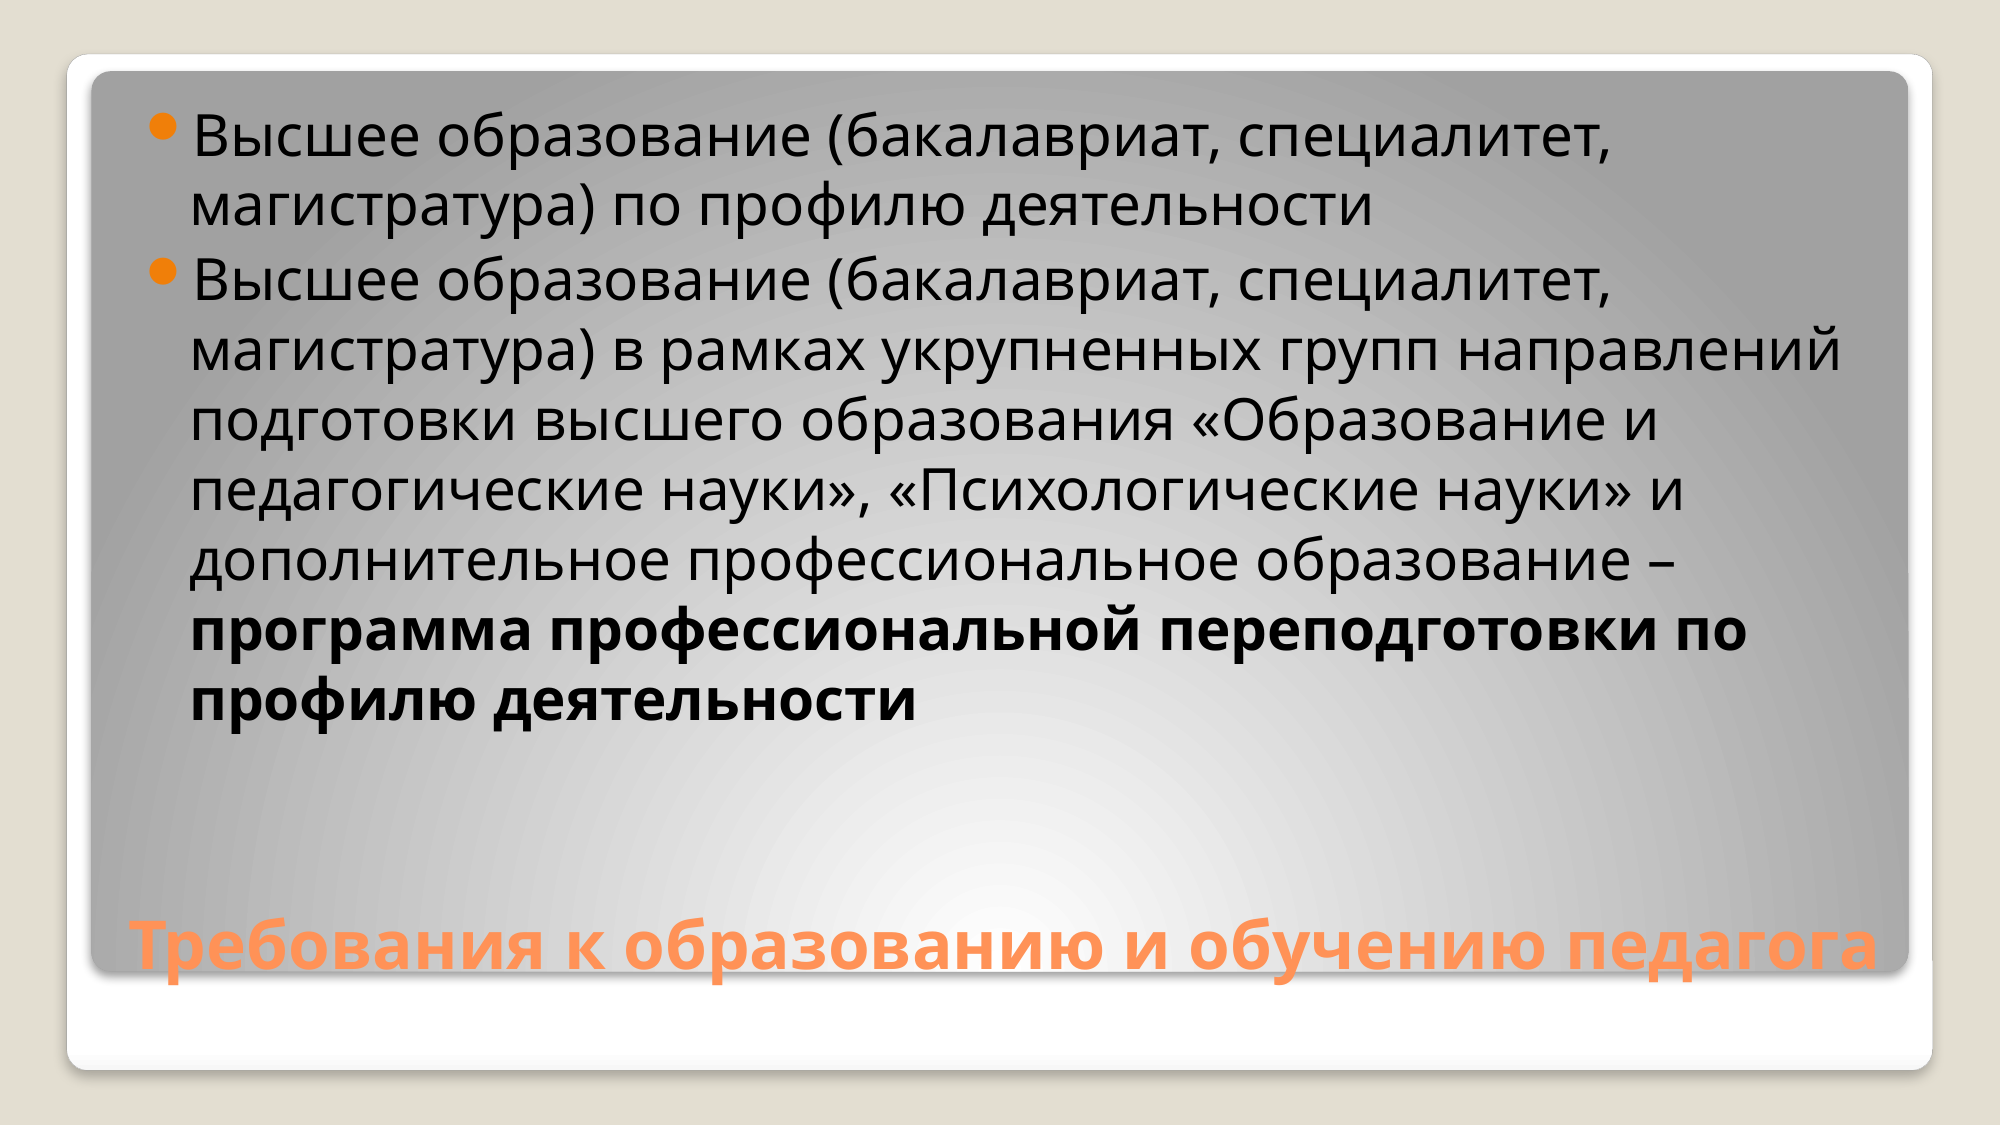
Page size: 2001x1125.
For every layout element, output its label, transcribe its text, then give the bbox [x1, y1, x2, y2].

title Требования к образованию и обучению педагога [110, 817, 1900, 990]
list Высшее образование (бакалавриат, специалитет, магистратура) по профилю деятельности Высшее образование (бакалавриат, специалитет, магистратура) в рамках укрупненных групп направлений подготовки высшего образования «Образование и педагогические науки», «Психологические науки» и дополнительное профессиональное образование – программа профессиональной переподготовки по профилю деятельности [115, 82, 1906, 770]
